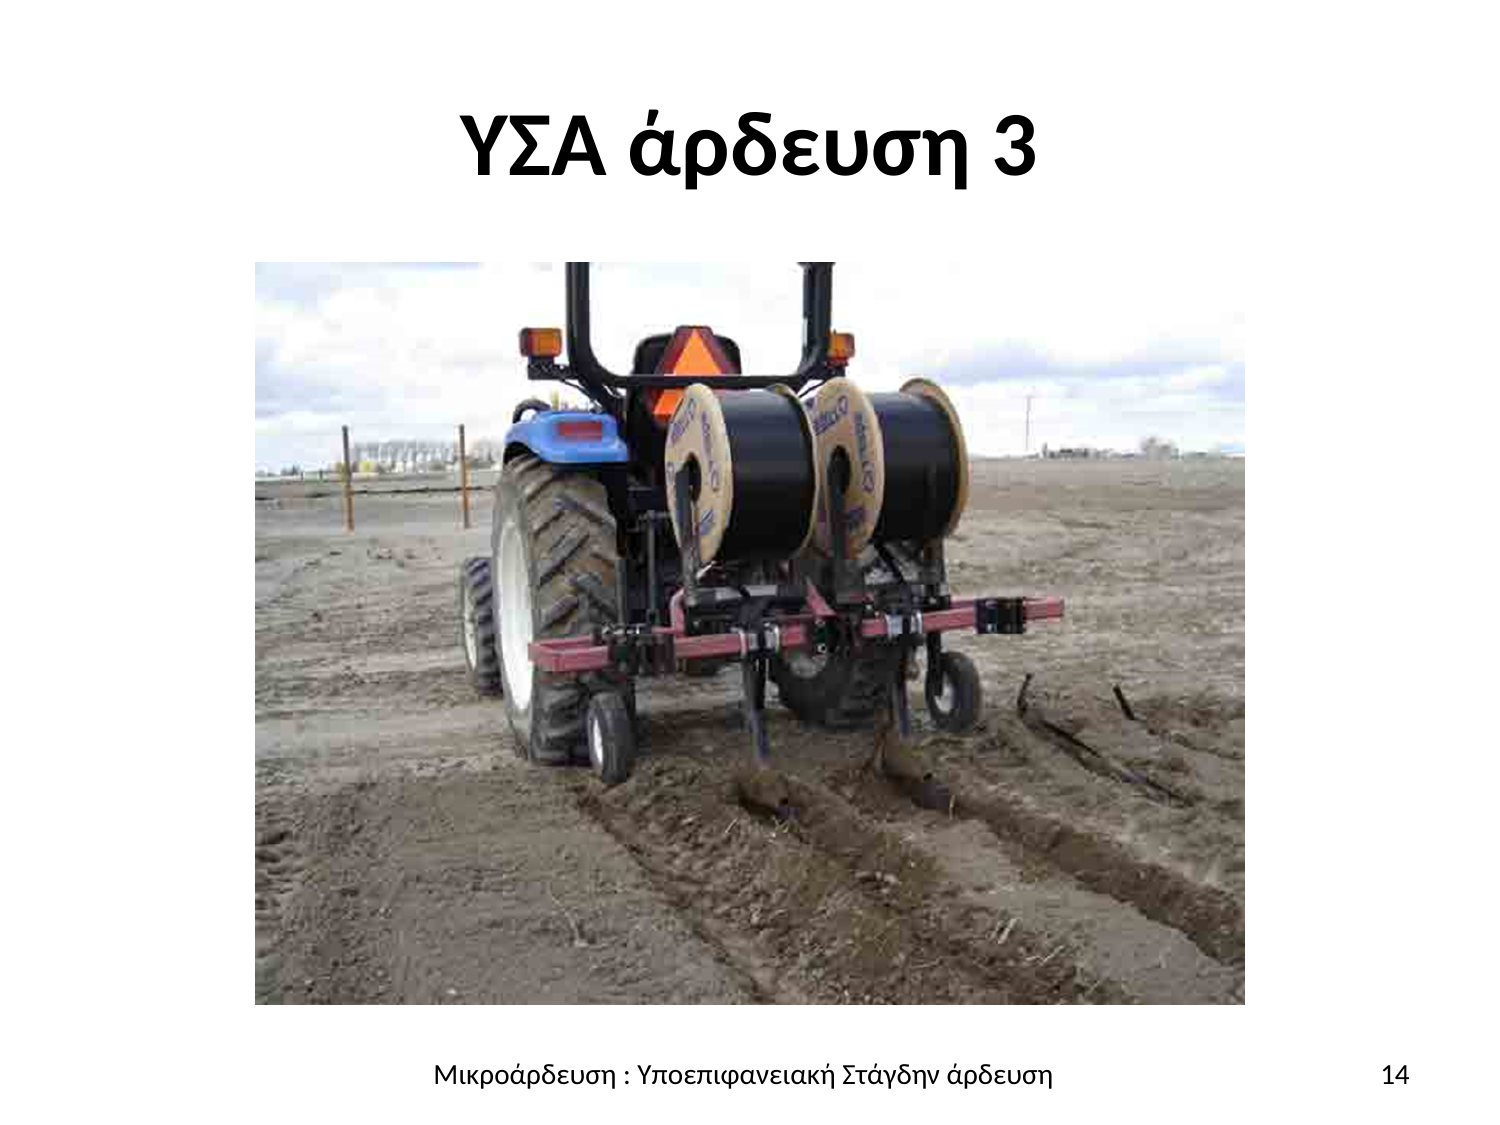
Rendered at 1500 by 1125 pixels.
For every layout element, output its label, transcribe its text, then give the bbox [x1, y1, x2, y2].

slide_number 14 [1074, 1042, 1425, 1103]
title ΥΣΑ άρδευση 3 [75, 45, 1425, 233]
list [255, 262, 1245, 1006]
